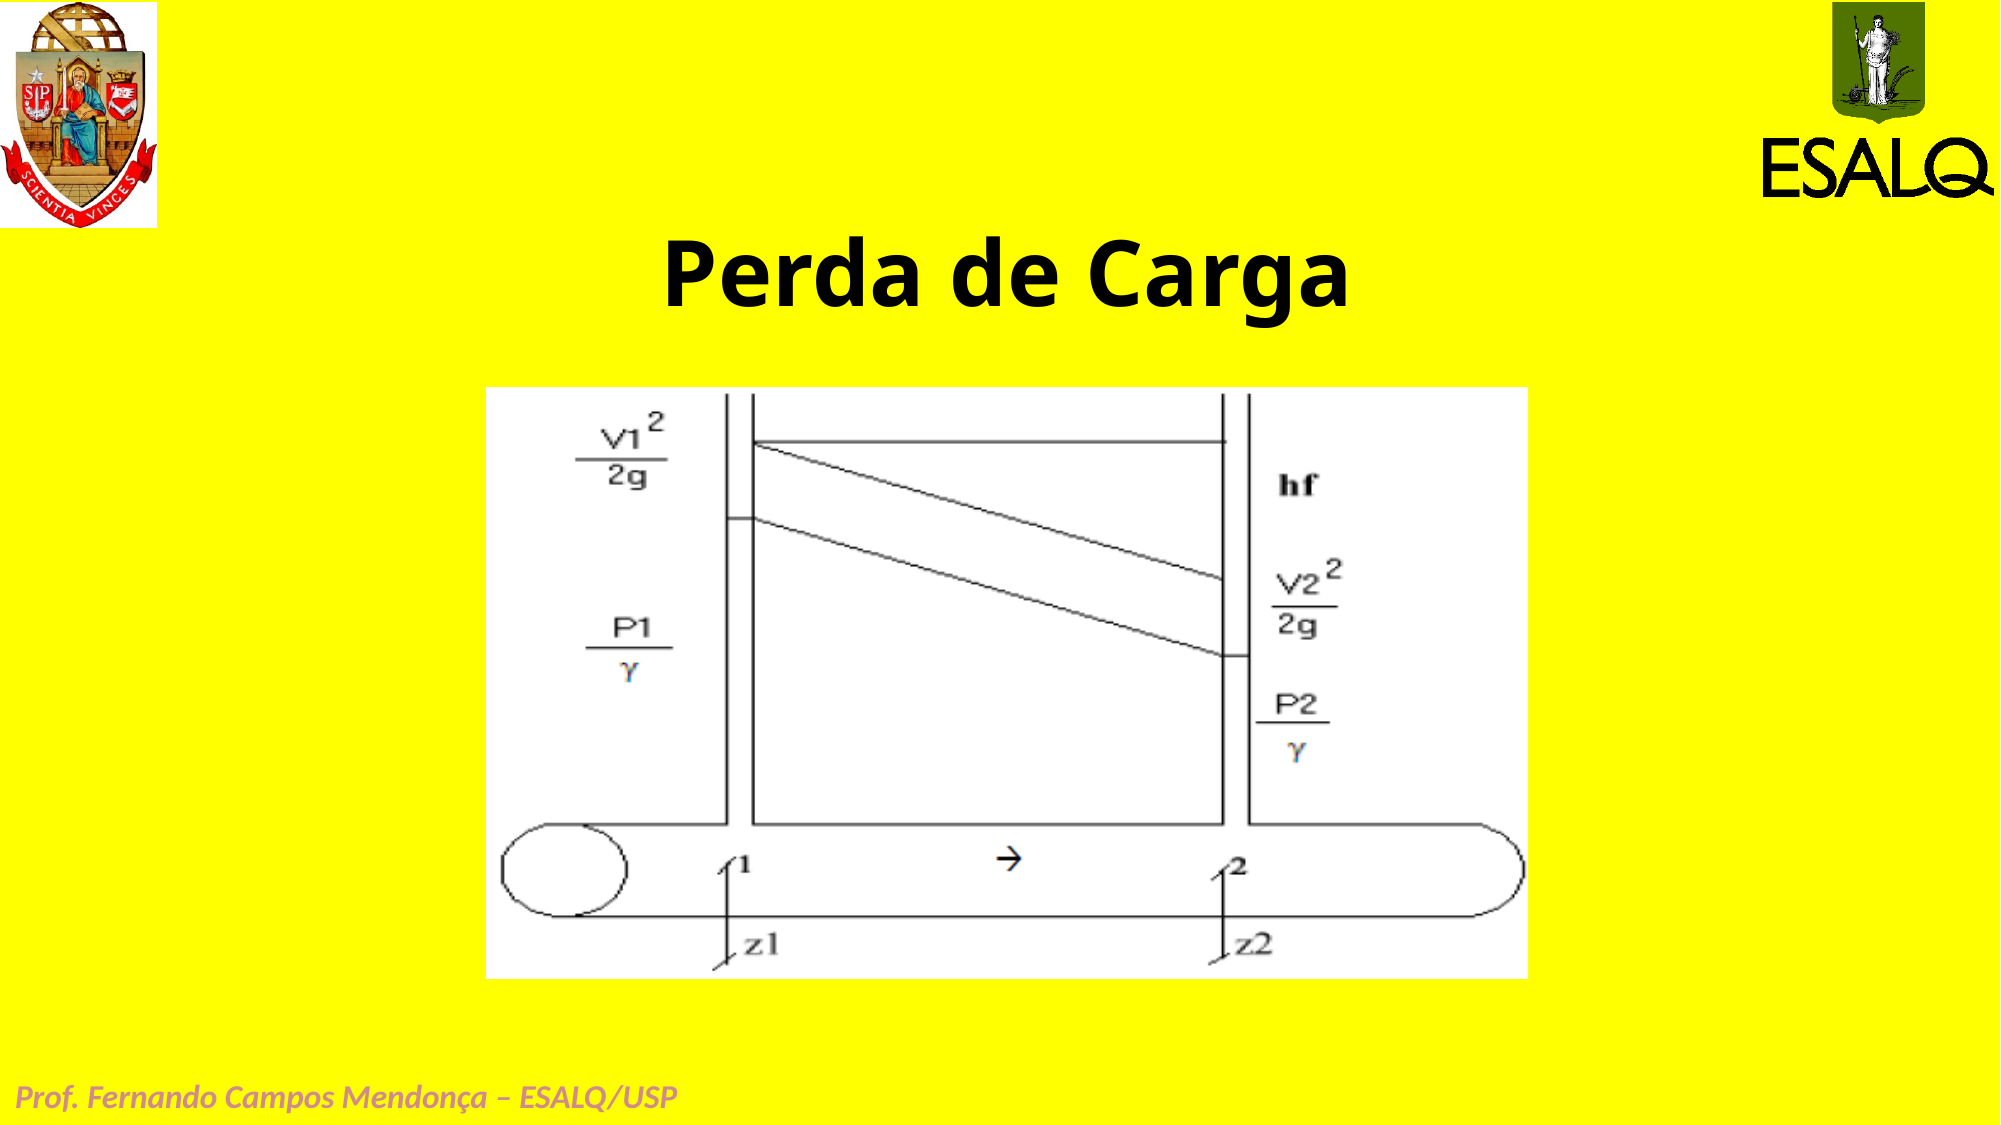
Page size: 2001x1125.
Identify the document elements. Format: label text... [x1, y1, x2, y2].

picture [1763, 2, 1994, 198]
picture [0, 2, 157, 228]
picture [486, 387, 1529, 979]
slide_number Prof. Fernando Campos Mendonça – ESALQ/USP [0, 1065, 776, 1125]
title Perda de Carga [174, 166, 1840, 388]
